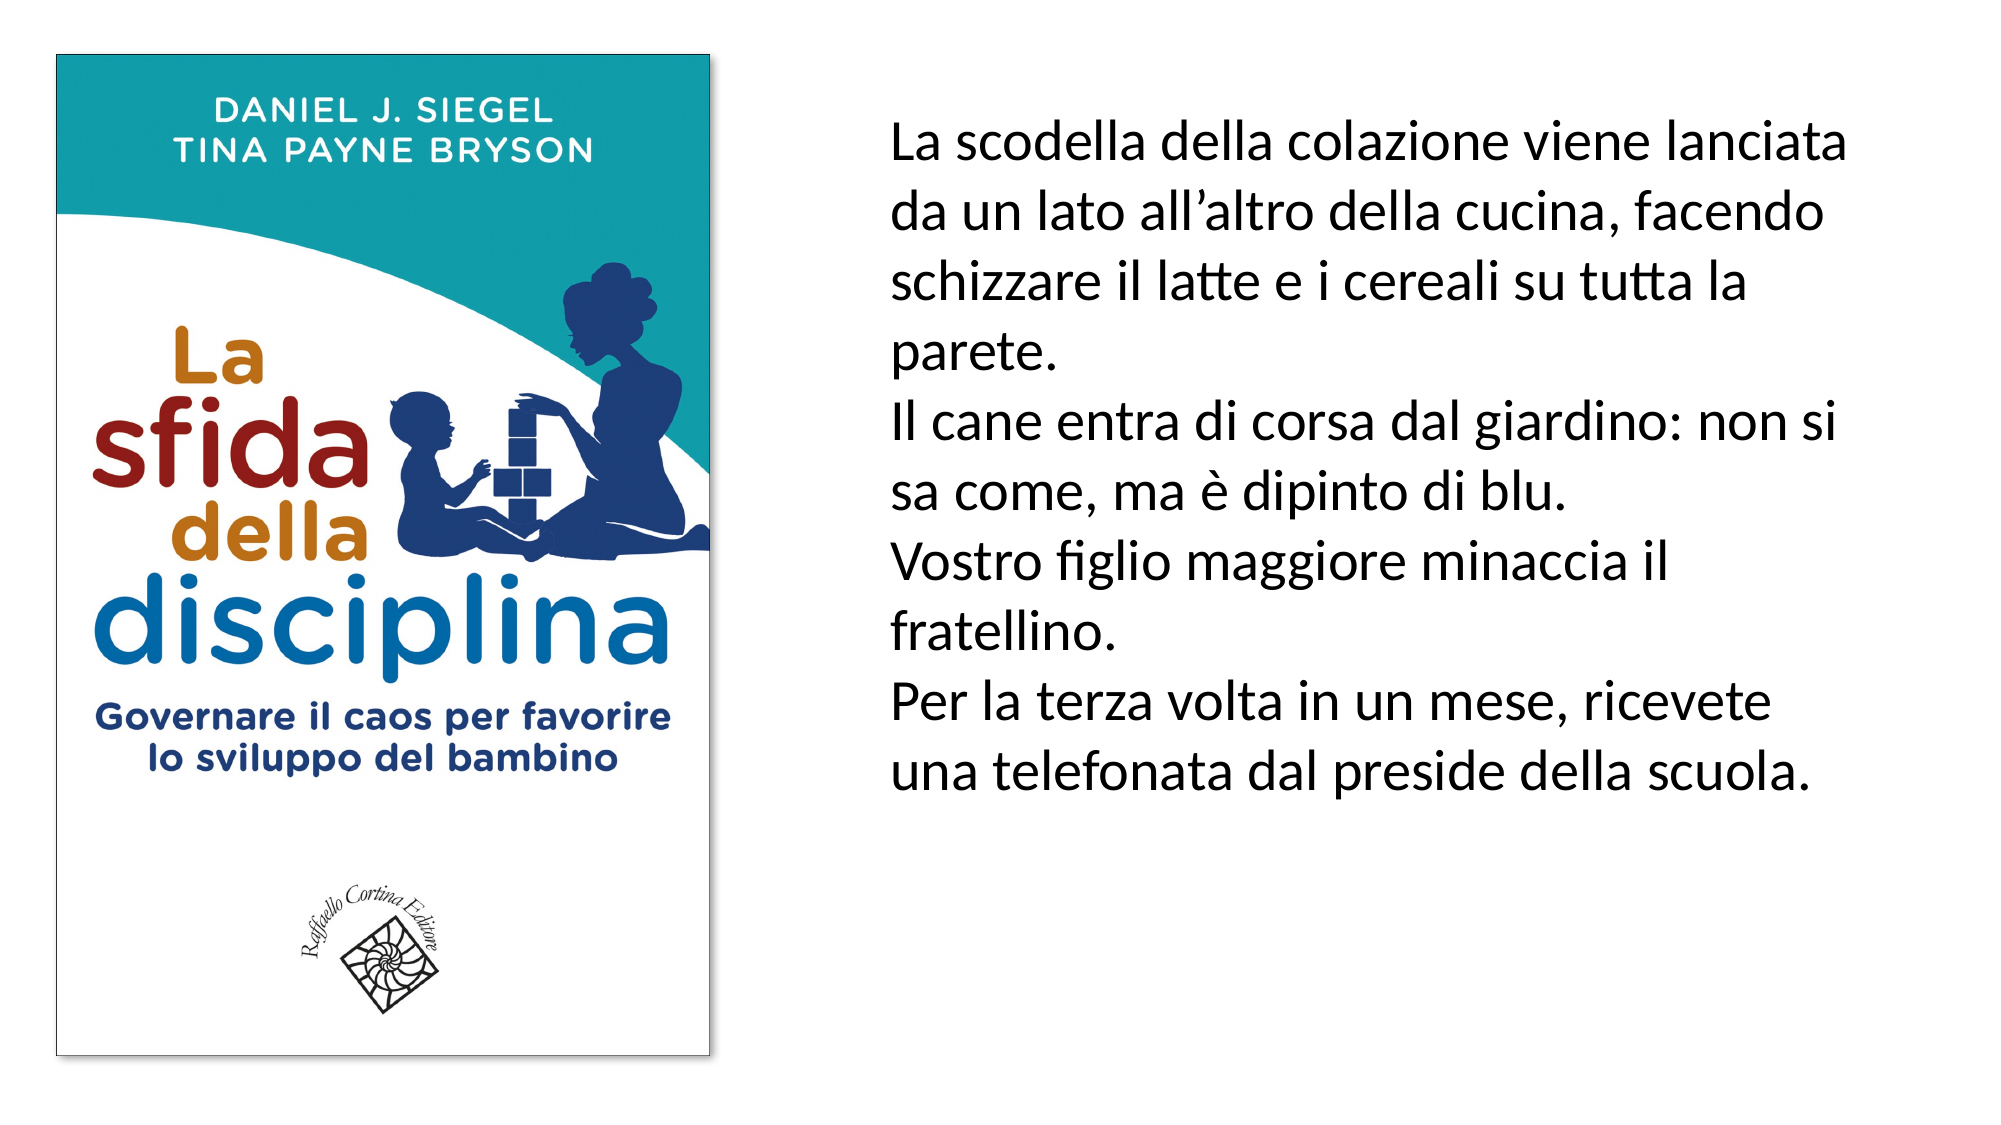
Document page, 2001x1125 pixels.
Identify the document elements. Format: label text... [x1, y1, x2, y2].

picture [56, 54, 710, 1056]
text_box La scodella della colazione viene lanciata da un lato all’altro della cucina, facendo schizzare il latte e i cereali su tutta la parete. Il cane entra di corsa dal giardino: non si sa come, ma è dipinto di blu. Vostro figlio maggiore minaccia il fratellino. Per la terza volta in un mese, ricevete una telefonata dal preside della scuola. [875, 94, 1884, 810]
